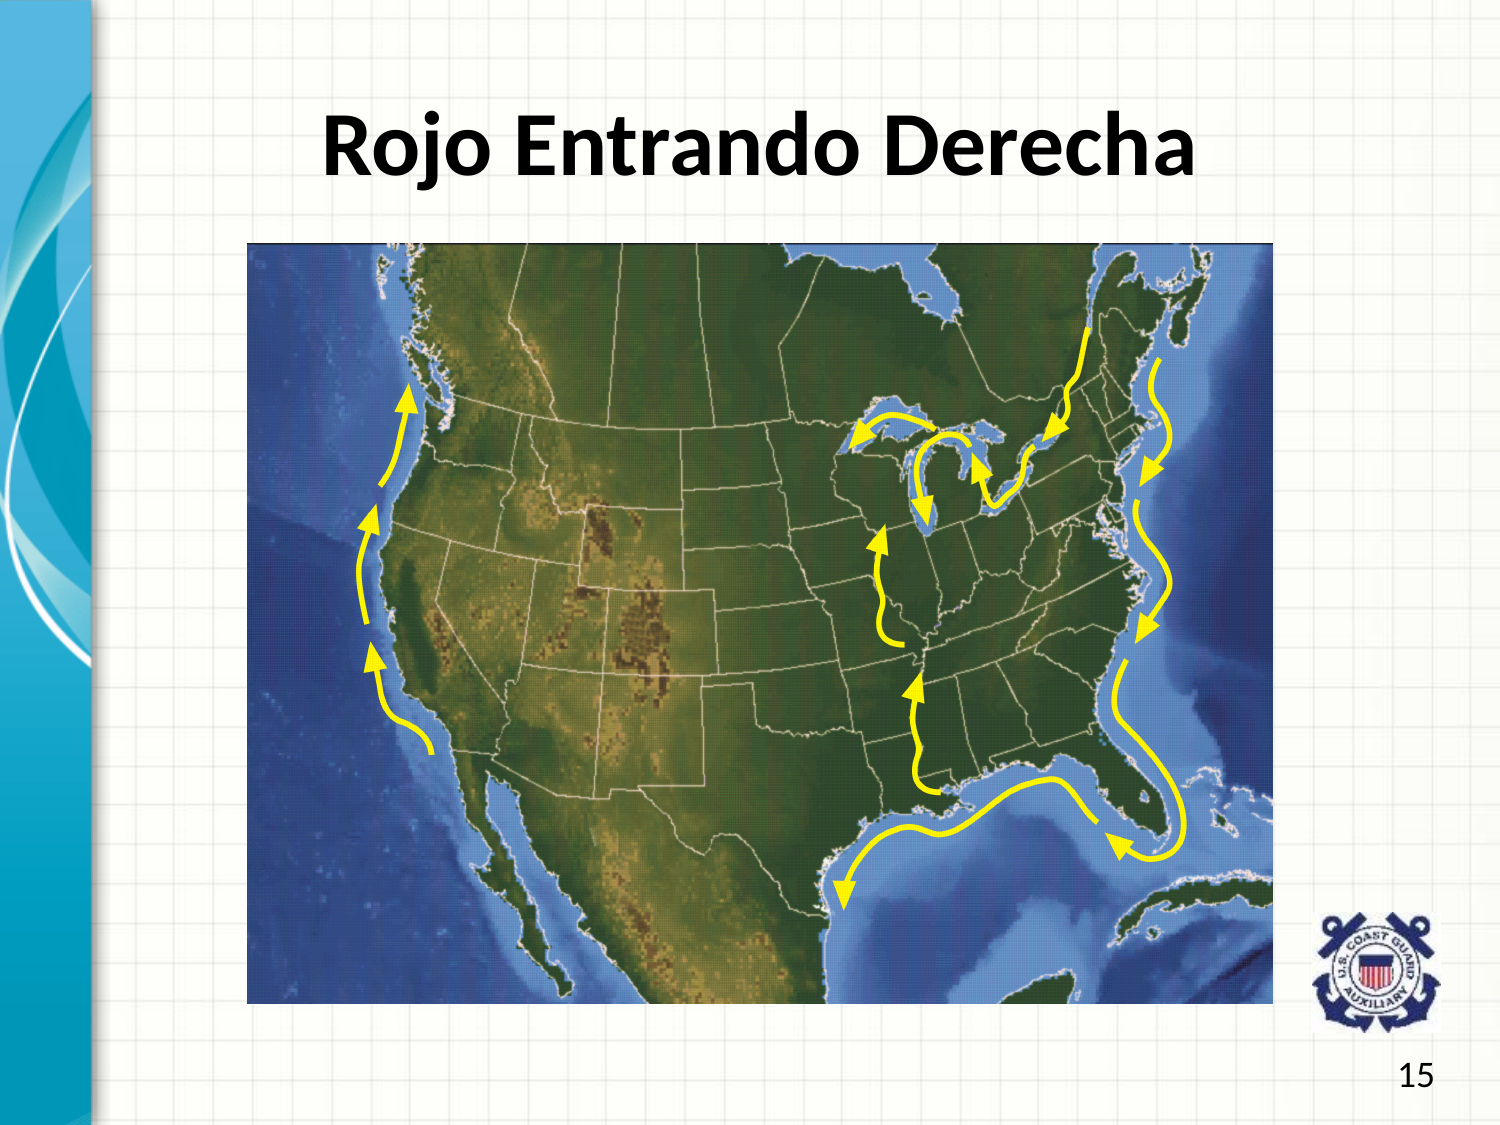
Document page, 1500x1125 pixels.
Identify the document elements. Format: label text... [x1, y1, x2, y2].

title Rojo Entrando Derecha [247, 45, 1273, 233]
picture [0, 0, 1500, 1125]
slide_number 15 [1100, 1042, 1450, 1103]
